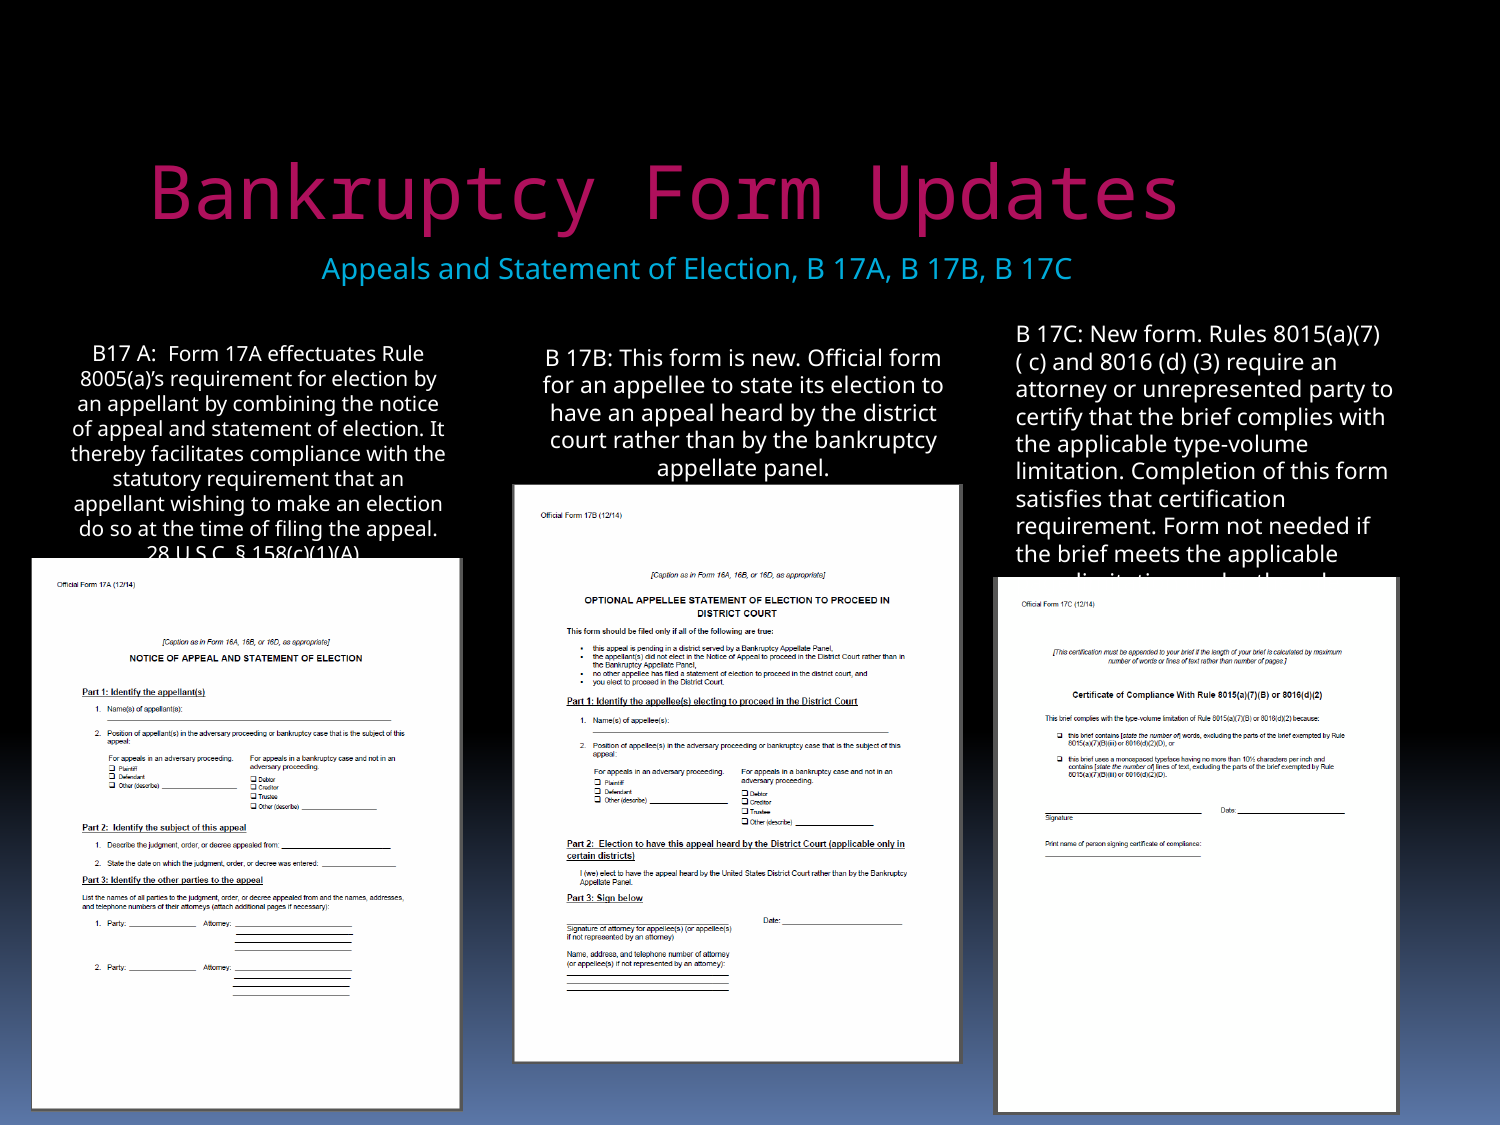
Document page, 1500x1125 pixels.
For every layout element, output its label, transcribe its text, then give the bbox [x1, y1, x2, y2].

picture [992, 577, 1401, 1116]
picture [31, 558, 463, 1112]
text_box Appeals and Statement of Election, B 17A, B 17B, B 17C [164, 243, 1253, 294]
text_box B17 A: Form 17A effectuates Rule 8005(a)’s requirement for election by an appellant by combining the notice of appeal and statement of election. It thereby facilitates compliance with the statutory requirement that an appellant wishing to make an election do so at the time of filing the appeal. 28 U.S.C. § 158(c)(1)(A). [54, 332, 463, 550]
text_box B 17C: New form. Rules 8015(a)(7)( c) and 8016 (d) (3) require an attorney or unrepresented party to certify that the brief complies with the applicable type-volume limitation. Completion of this form satisfies that certification requirement. Form not needed if the brief meets the applicable page limitation under the rule. [1000, 312, 1414, 602]
picture [511, 484, 963, 1065]
text_box B 17B: This form is new. Official form for an appellee to state its election to have an appeal heard by the district court rather than by the bankruptcy appellate panel. [512, 336, 975, 489]
text_box Bankruptcy Form Updates [134, 137, 1199, 243]
